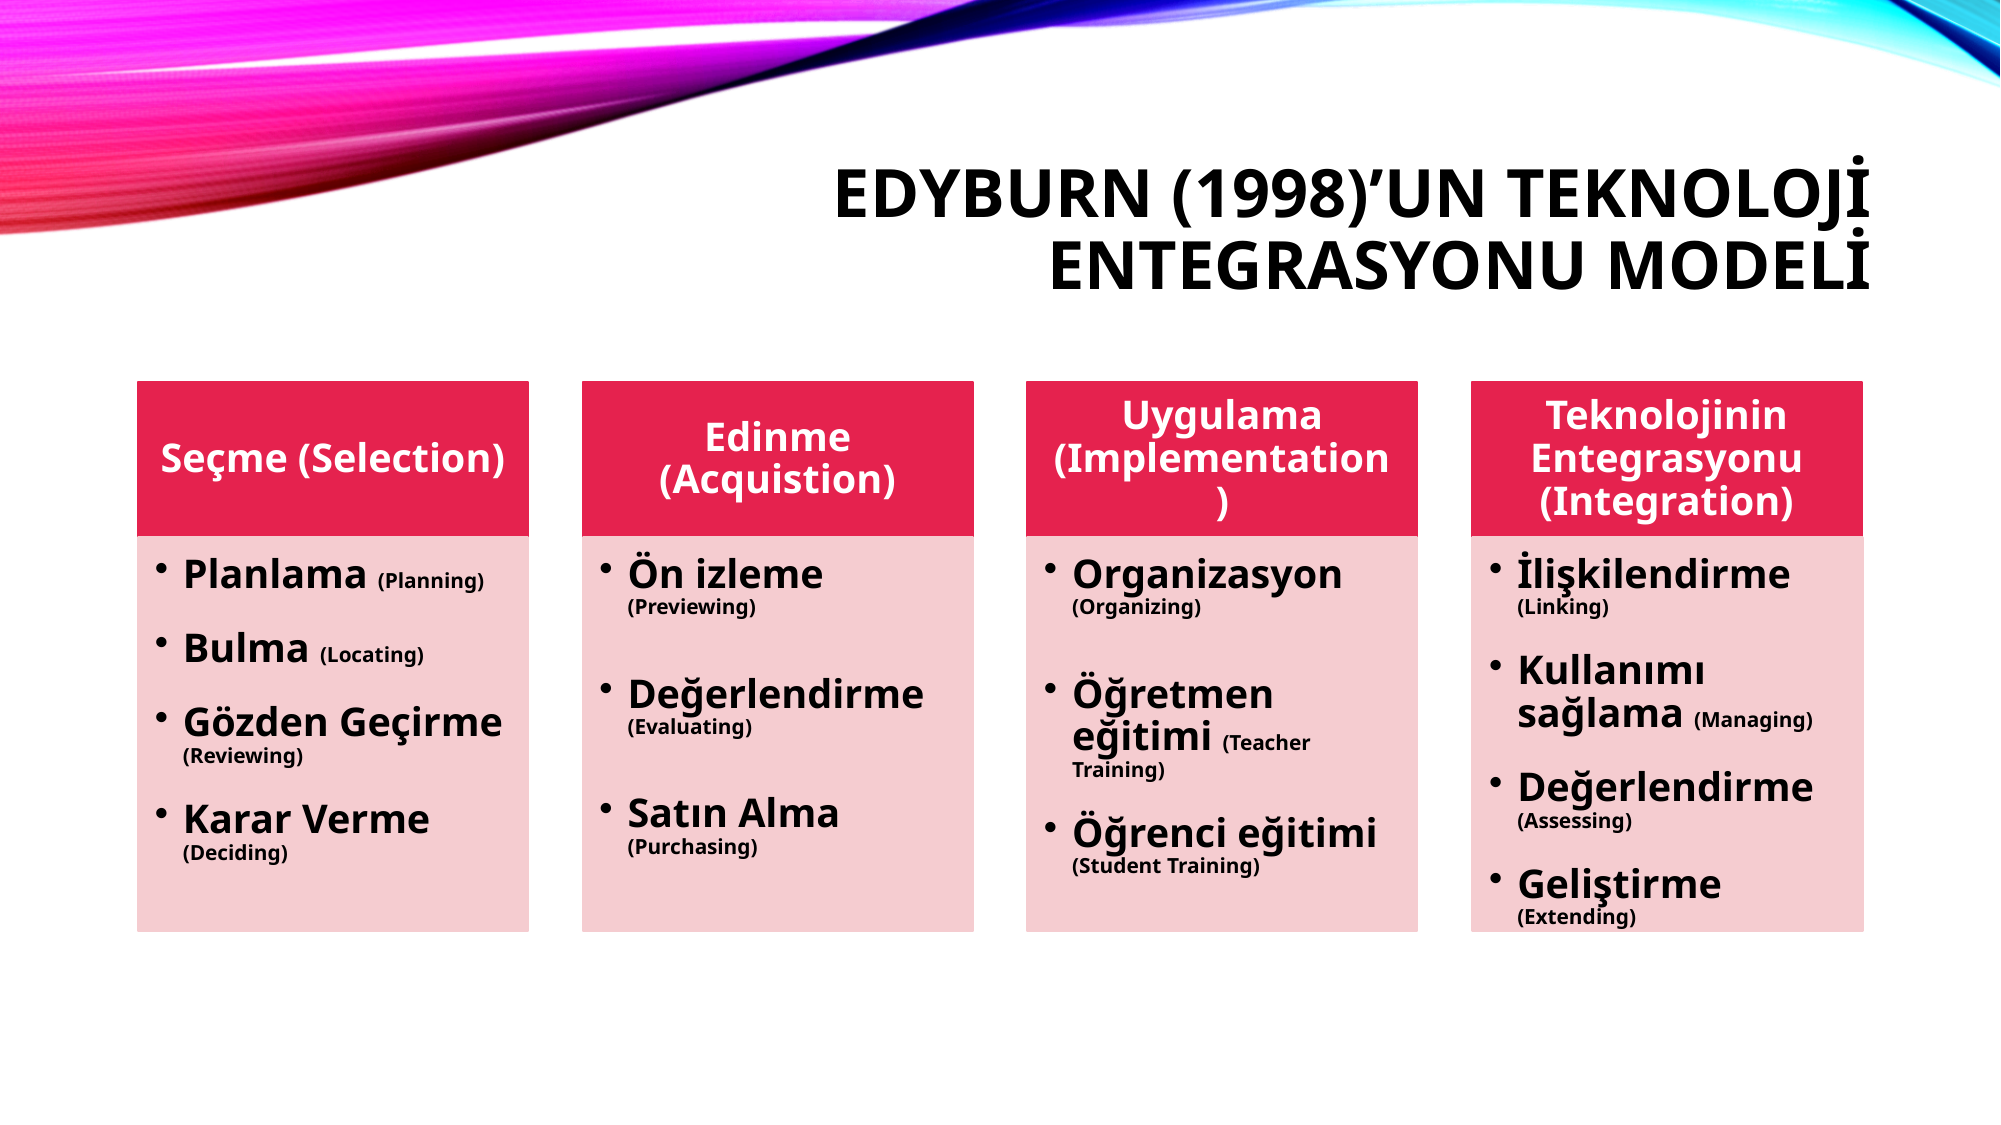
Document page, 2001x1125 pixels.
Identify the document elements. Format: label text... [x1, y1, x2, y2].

text_box Planlama (Planning) Bulma (Locating) Gözden Geçirme (Reviewing) Karar Verme (Deciding) [137, 536, 529, 932]
text_box Ön izleme (Previewing) Değerlendirme (Evaluating) Satın Alma (Purchasing) [582, 536, 974, 932]
title Edyburn (1998)’un Teknoloji Entegrasyonu Modeli [474, 125, 1888, 338]
text_box Seçme (Selection) [137, 381, 529, 536]
text_box Organizasyon (Organizing) Öğretmen eğitimi (Teacher Training) Öğrenci eğitimi (Student Training) [1026, 536, 1418, 932]
text_box Uygulama (Implementation) [1026, 381, 1418, 536]
text_box Edinme (Acquistion) [582, 381, 974, 536]
picture [0, 0, 2000, 237]
text_box Teknolojinin Entegrasyonu (Integration) [1471, 381, 1863, 536]
text_box İlişkilendirme (Linking) Kullanımı sağlama (Managing) Değerlendirme (Assessing) Geliştirme (Extending) [1471, 536, 1864, 932]
picture [1890, 0, 2000, 75]
picture [1910, 0, 2000, 45]
